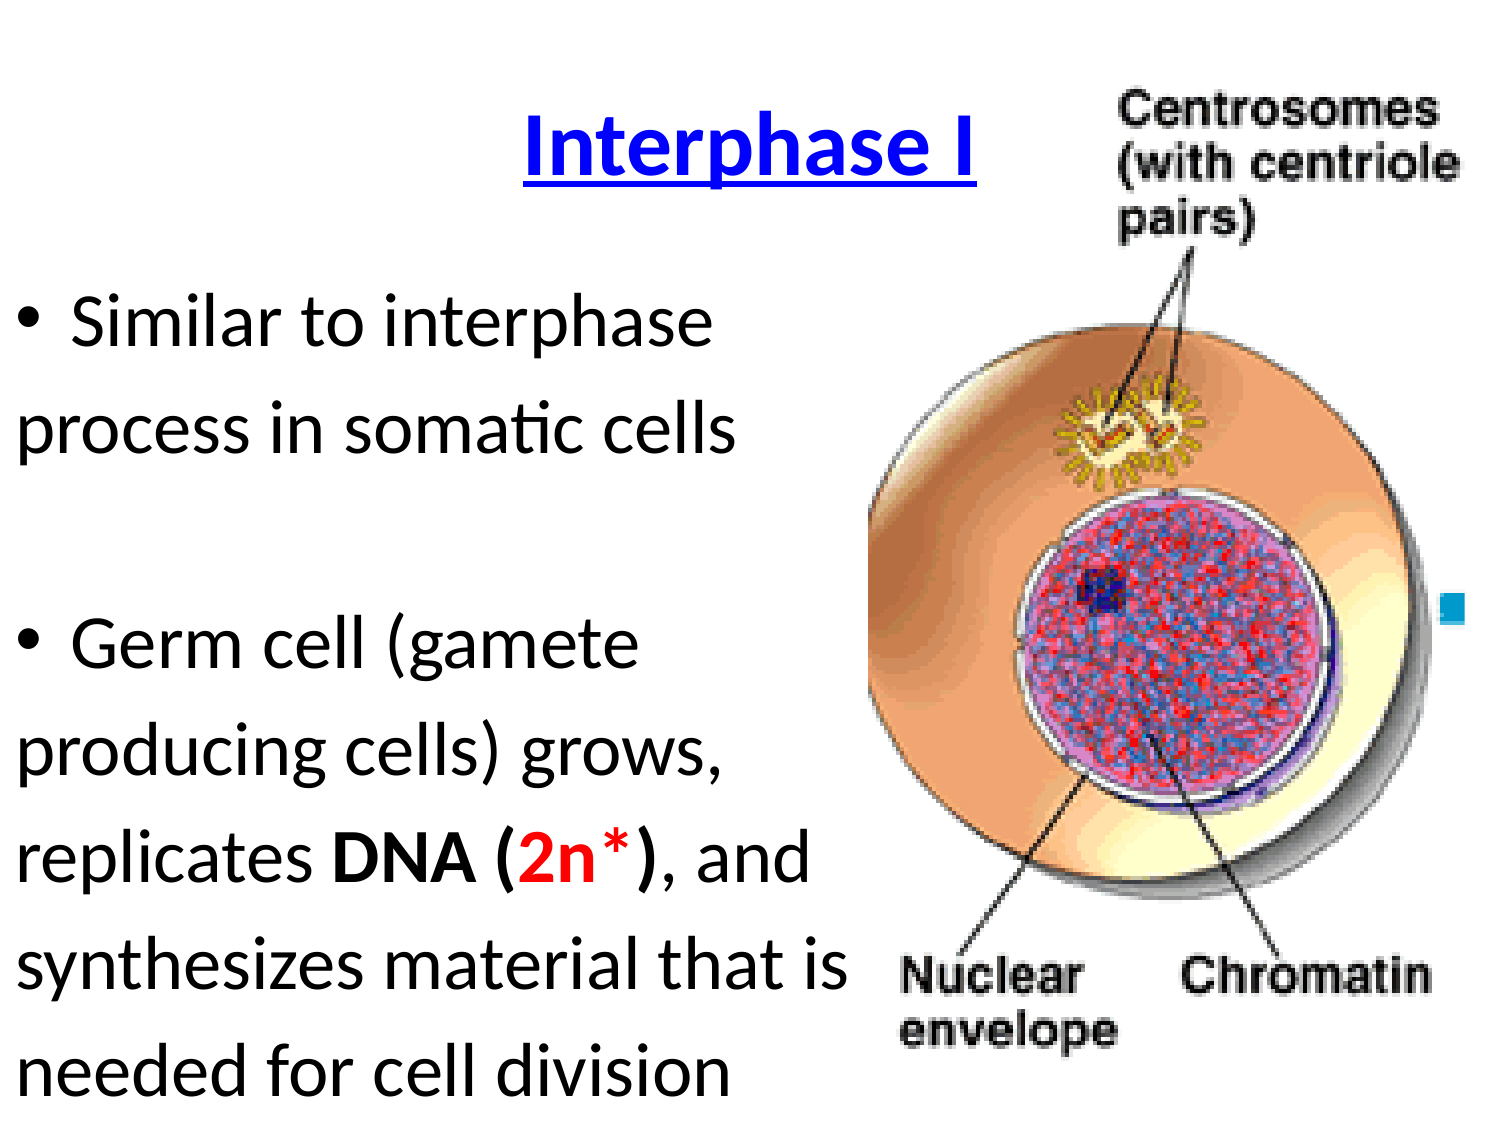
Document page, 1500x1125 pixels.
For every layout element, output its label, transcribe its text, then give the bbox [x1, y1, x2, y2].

list Similar to interphase process in somatic cells Germ cell (gamete producing cells) grows, replicates DNA (2n*), and synthesizes material that is needed for cell division [0, 262, 1500, 1125]
title Interphase I [75, 45, 1425, 233]
picture [867, 79, 1465, 1090]
